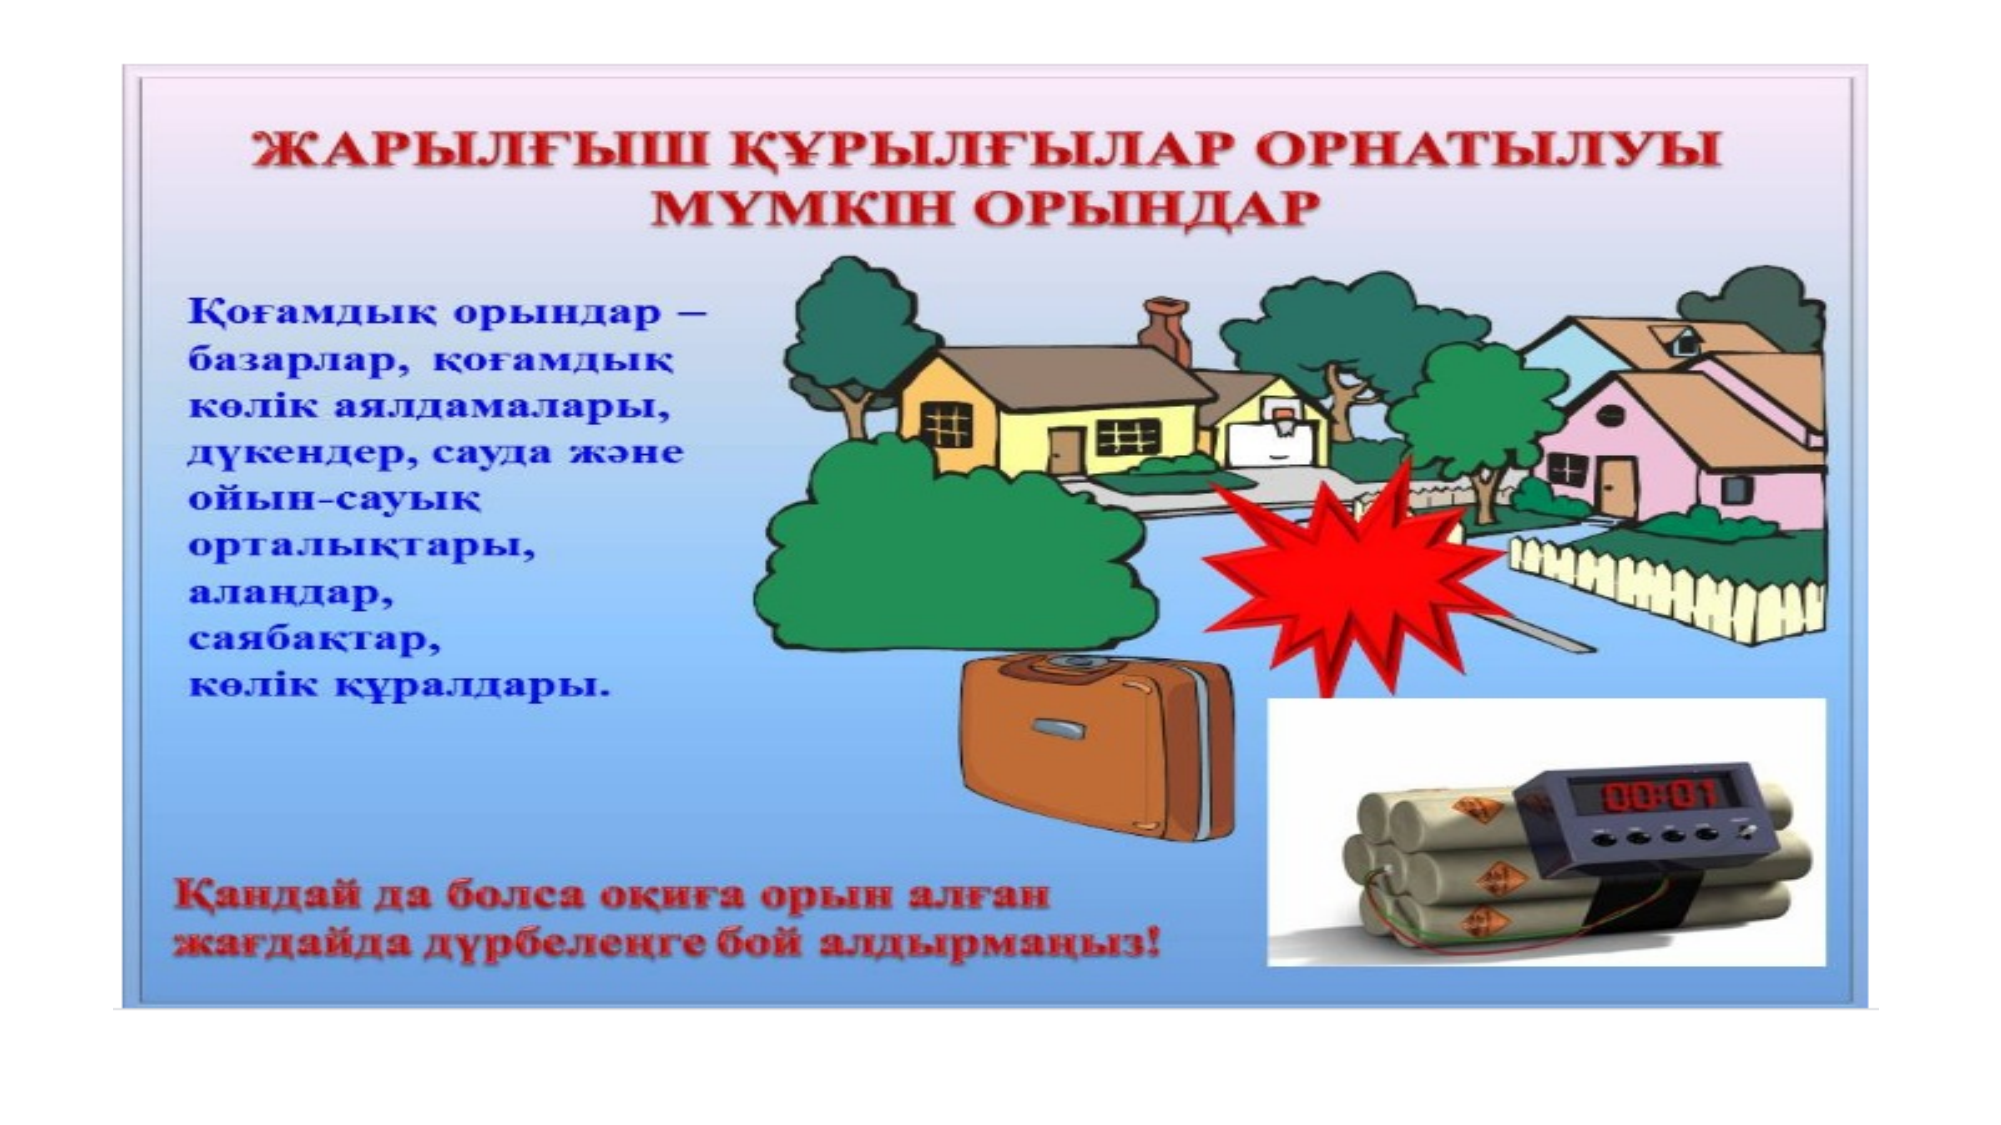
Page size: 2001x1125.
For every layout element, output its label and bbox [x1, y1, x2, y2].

list [112, 59, 1878, 1014]
